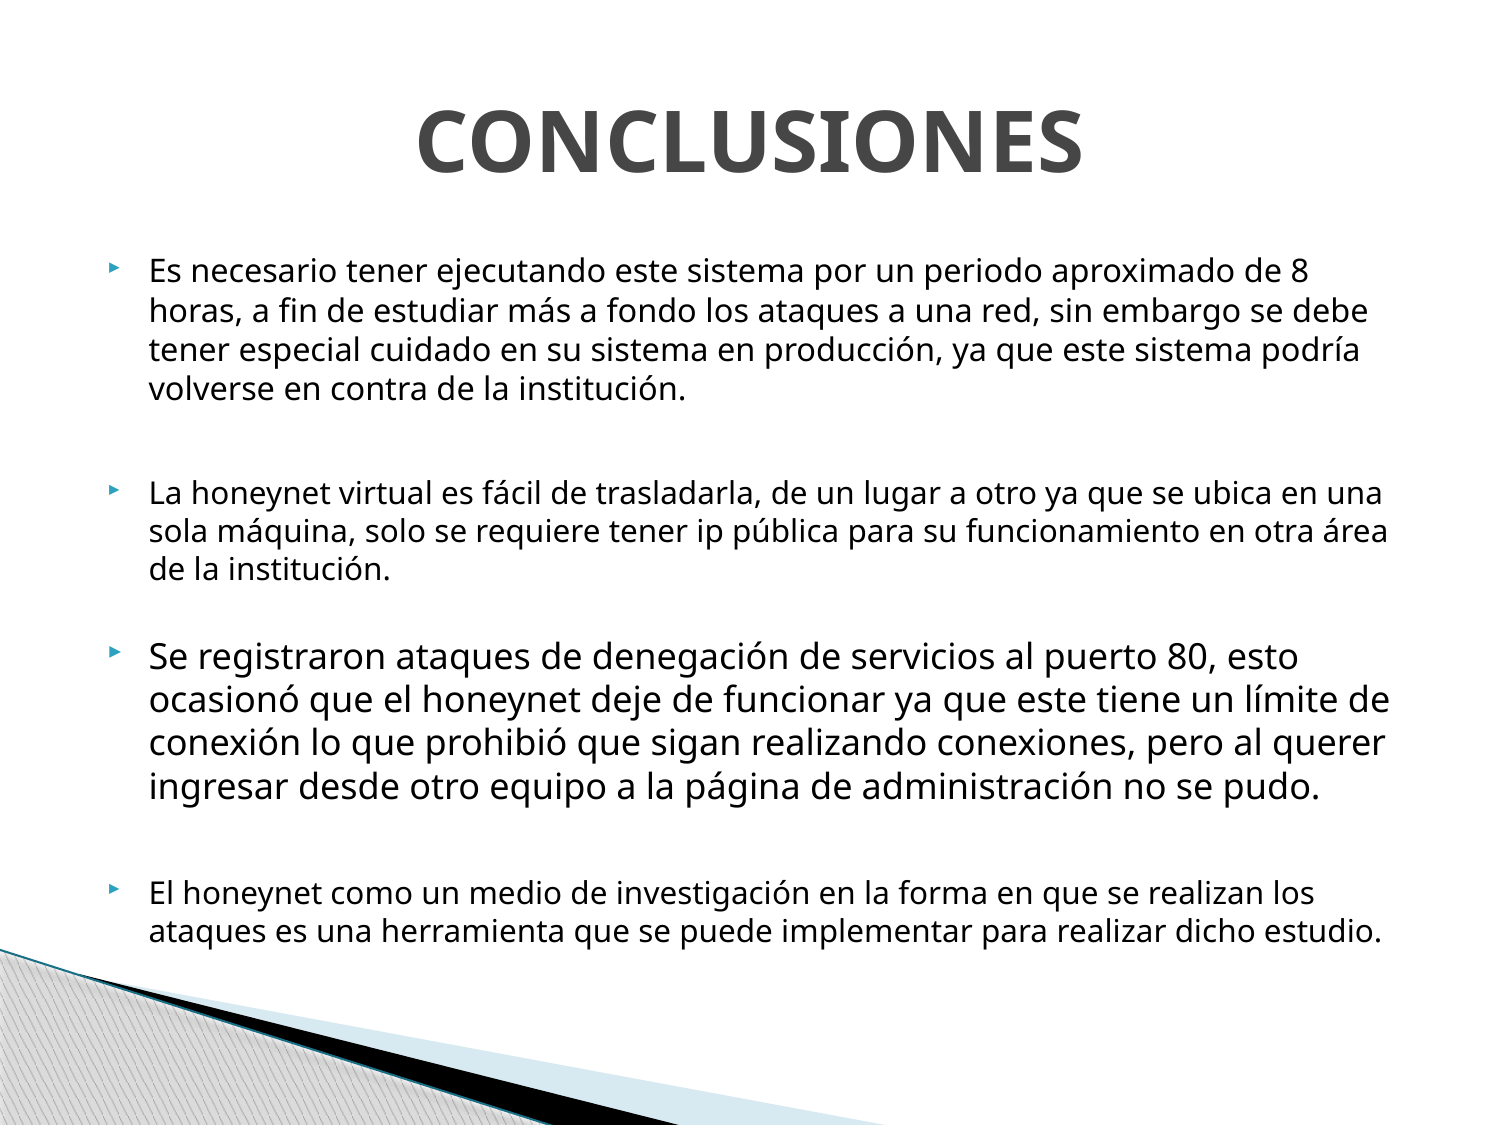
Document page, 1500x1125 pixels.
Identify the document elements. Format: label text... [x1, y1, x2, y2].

title CONCLUSIONES [75, 45, 1425, 233]
list Es necesario tener ejecutando este sistema por un periodo aproximado de 8 horas, a fin de estudiar más a fondo los ataques a una red, sin embargo se debe tener especial cuidado en su sistema en producción, ya que este sistema podría volverse en contra de la institución. La honeynet virtual es fácil de trasladarla, de un lugar a otro ya que se ubica en una sola máquina, solo se requiere tener ip pública para su funcionamiento en otra área de la institución. Se registraron ataques de denegación de servicios al puerto 80, esto ocasionó que el honeynet deje de funcionar ya que este tiene un límite de conexión lo que prohibió que sigan realizando conexiones, pero al querer ingresar desde otro equipo a la página de administración no se pudo. El honeynet como un medio de investigación en la forma en que se realizan los ataques es una herramienta que se puede implementar para realizar dicho estudio. [75, 243, 1425, 986]
